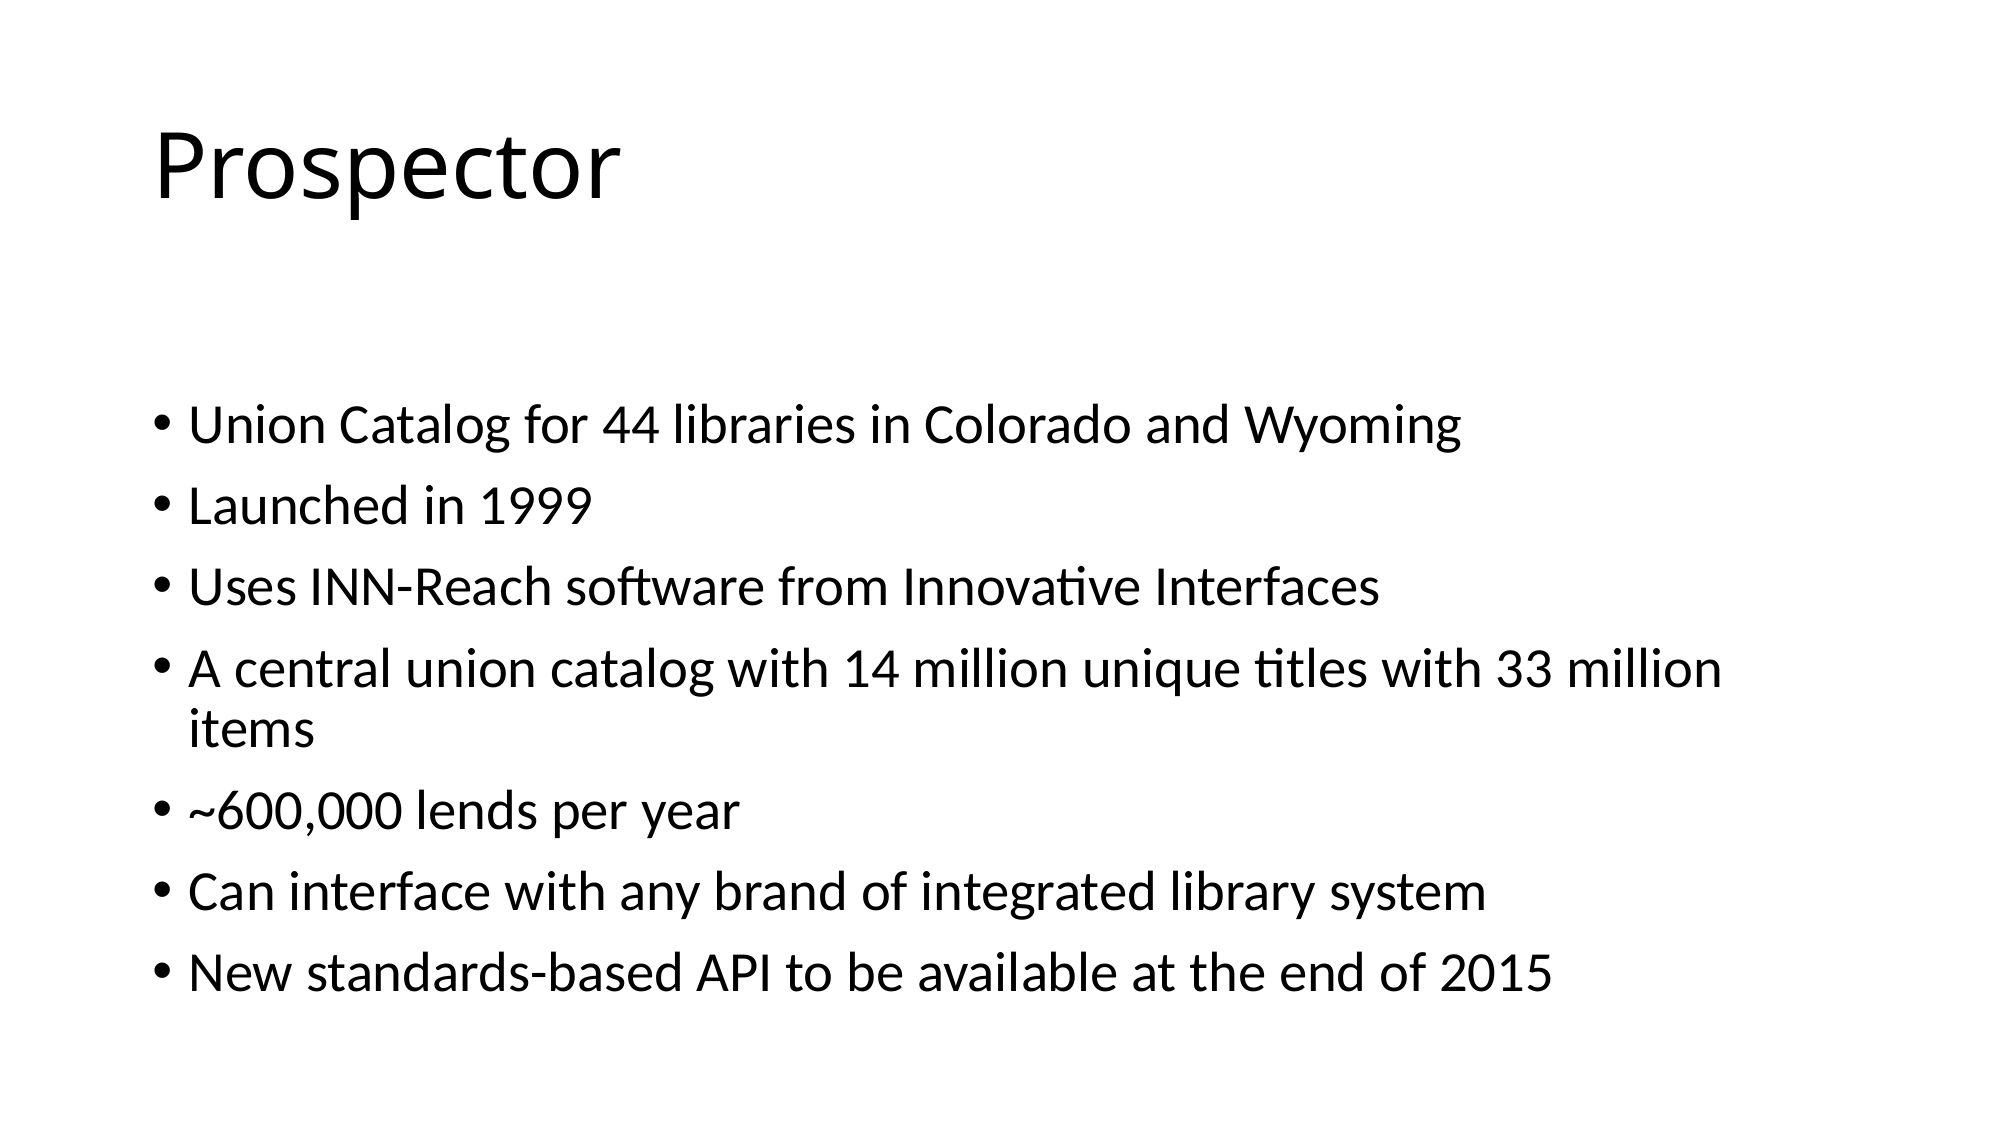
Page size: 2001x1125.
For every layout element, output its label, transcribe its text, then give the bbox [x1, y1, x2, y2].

list Union Catalog for 44 libraries in Colorado and Wyoming Launched in 1999 Uses INN-Reach software from Innovative Interfaces A central union catalog with 14 million unique titles with 33 million items ~600,000 lends per year Can interface with any brand of integrated library system New standards-based API to be available at the end of 2015 [137, 299, 1863, 1014]
title Prospector [137, 59, 1863, 278]
